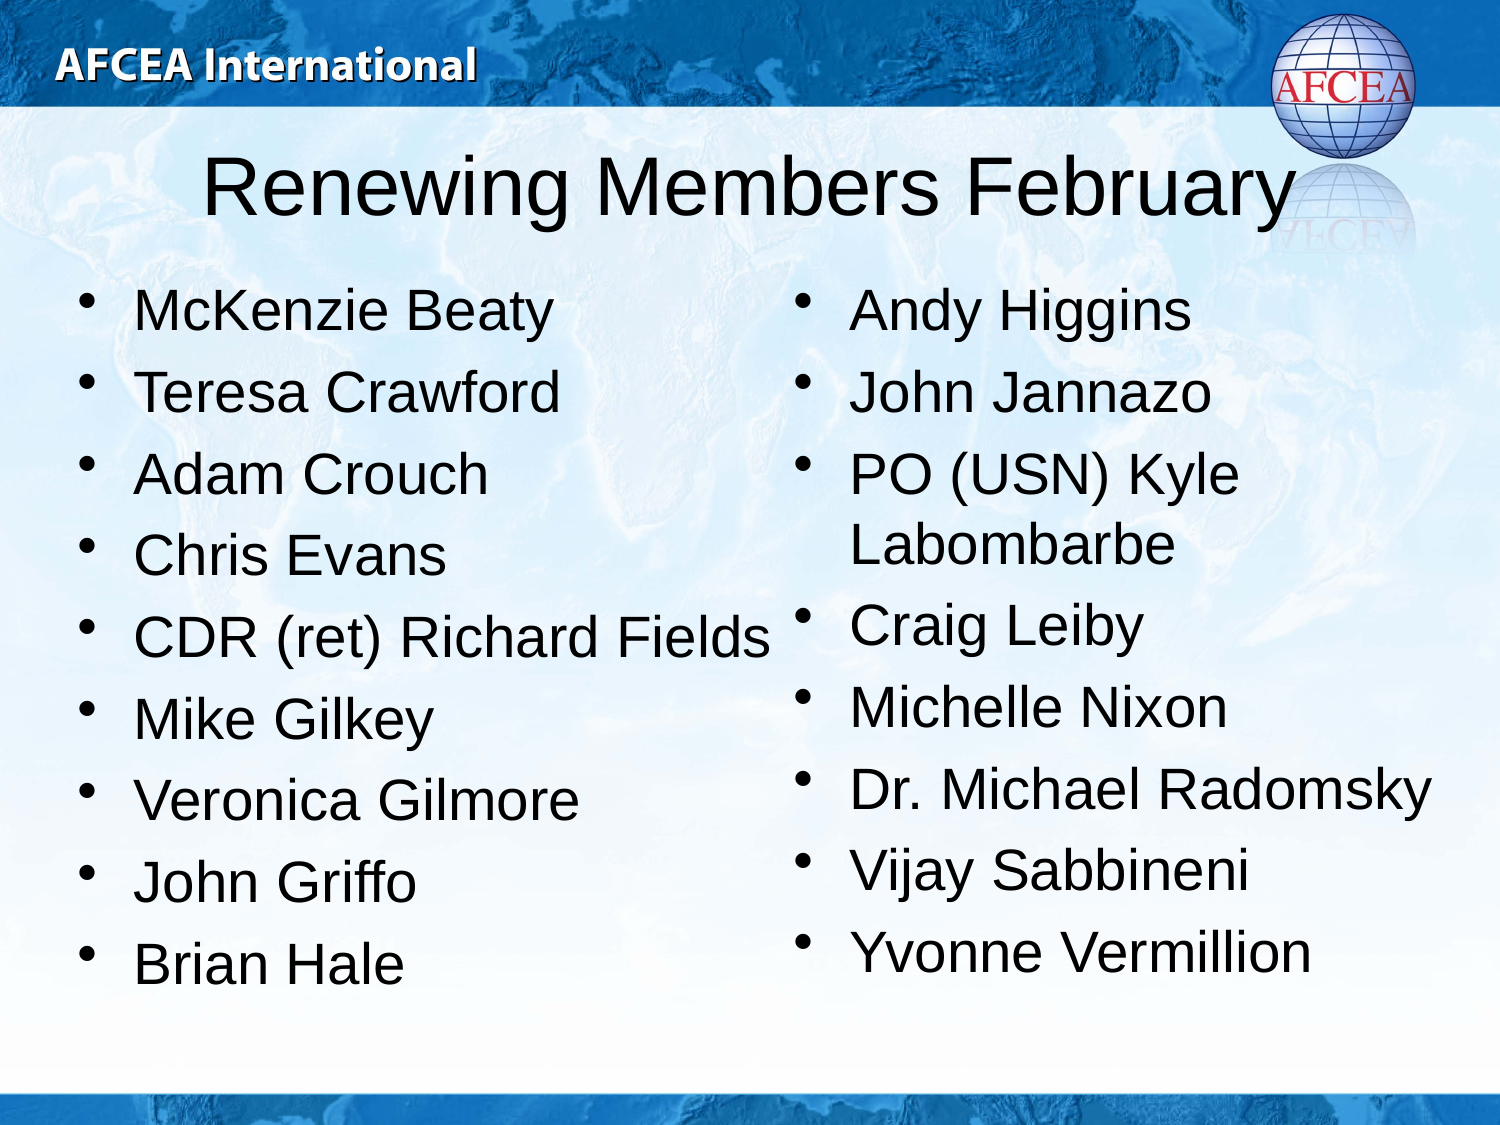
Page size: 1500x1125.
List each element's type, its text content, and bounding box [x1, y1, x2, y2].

list McKenzie Beaty Teresa Crawford Adam Crouch Chris Evans CDR (ret) Richard Fields Mike Gilkey Veronica Gilmore John Griffo Brian Hale [62, 264, 778, 940]
list Andy Higgins John Jannazo PO (USN) Kyle Labombarbe Craig Leiby Michelle Nixon Dr. Michael Radomsky Vijay Sabbineni Yvonne Vermillion [778, 264, 1458, 940]
title Renewing Members February [112, 114, 1388, 250]
picture [0, 0, 1500, 1125]
